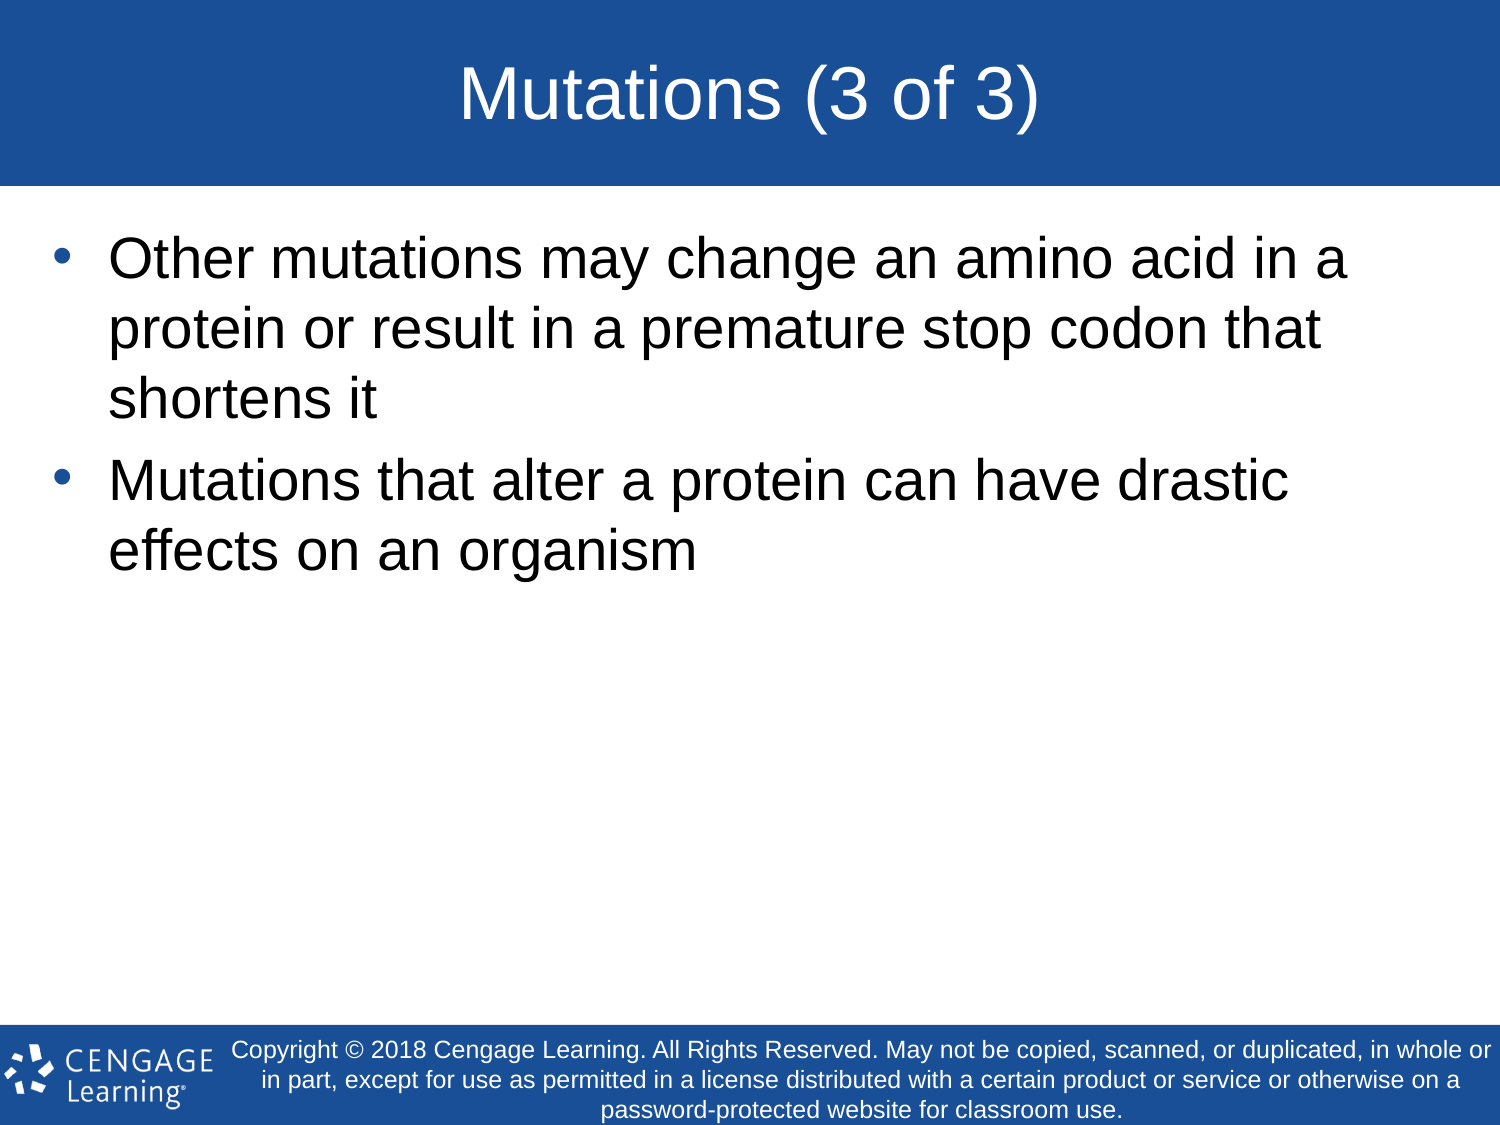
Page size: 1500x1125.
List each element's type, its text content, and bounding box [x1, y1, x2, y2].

list Other mutations may change an amino acid in a protein or result in a premature stop codon that shortens it Mutations that alter a protein can have drastic effects on an organism [37, 212, 1475, 1005]
picture [0, 1040, 216, 1113]
title Mutations (3 of 3) [7, 4, 1493, 175]
